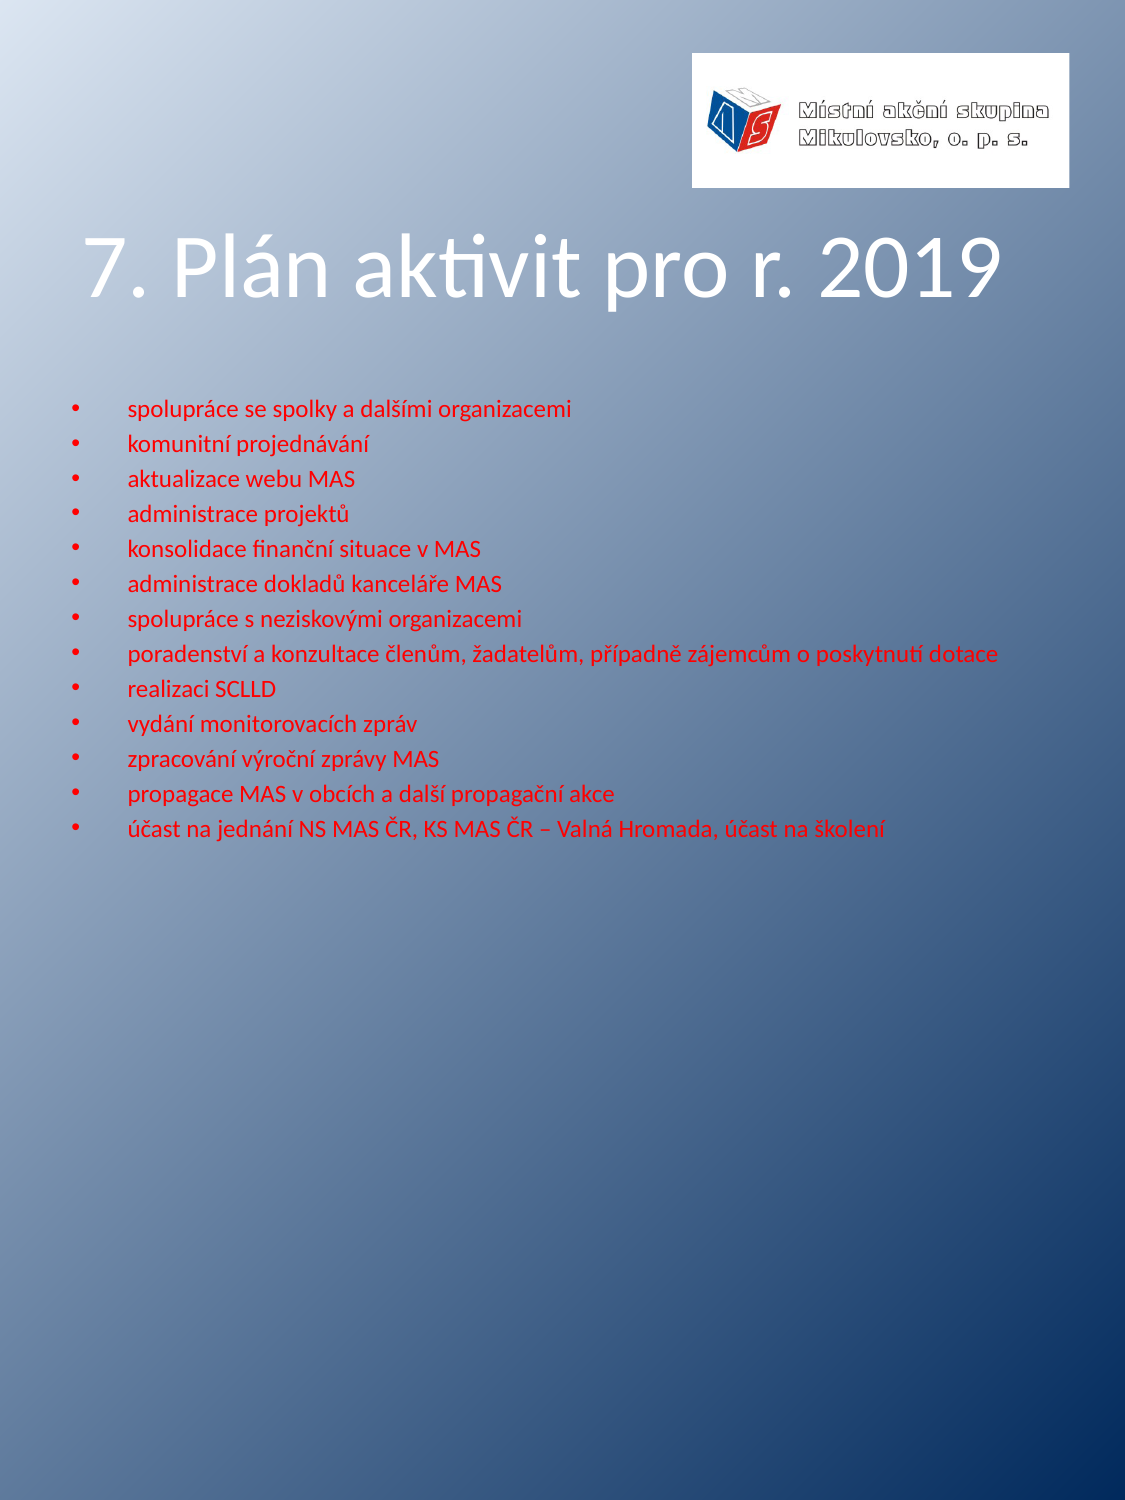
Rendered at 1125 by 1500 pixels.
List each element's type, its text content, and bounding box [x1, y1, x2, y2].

picture [692, 52, 1070, 189]
list spolupráce se spolky a dalšími organizacemi komunitní projednávání aktualizace webu MAS administrace projektů konsolidace finanční situace v MAS administrace dokladů kanceláře MAS spolupráce s neziskovými organizacemi poradenství a konzultace členům, žadatelům, případně zájemcům o poskytnutí dotace realizaci SCLLD vydání monitorovacích zpráv zpracování výroční zprávy MAS propagace MAS v obcích a další propagační akce účast na jednání NS MAS ČR, KS MAS ČR – Valná Hromada, účast na školení [56, 350, 1069, 1459]
text_box 7. Plán aktivit pro r. 2019 [66, 135, 1079, 386]
